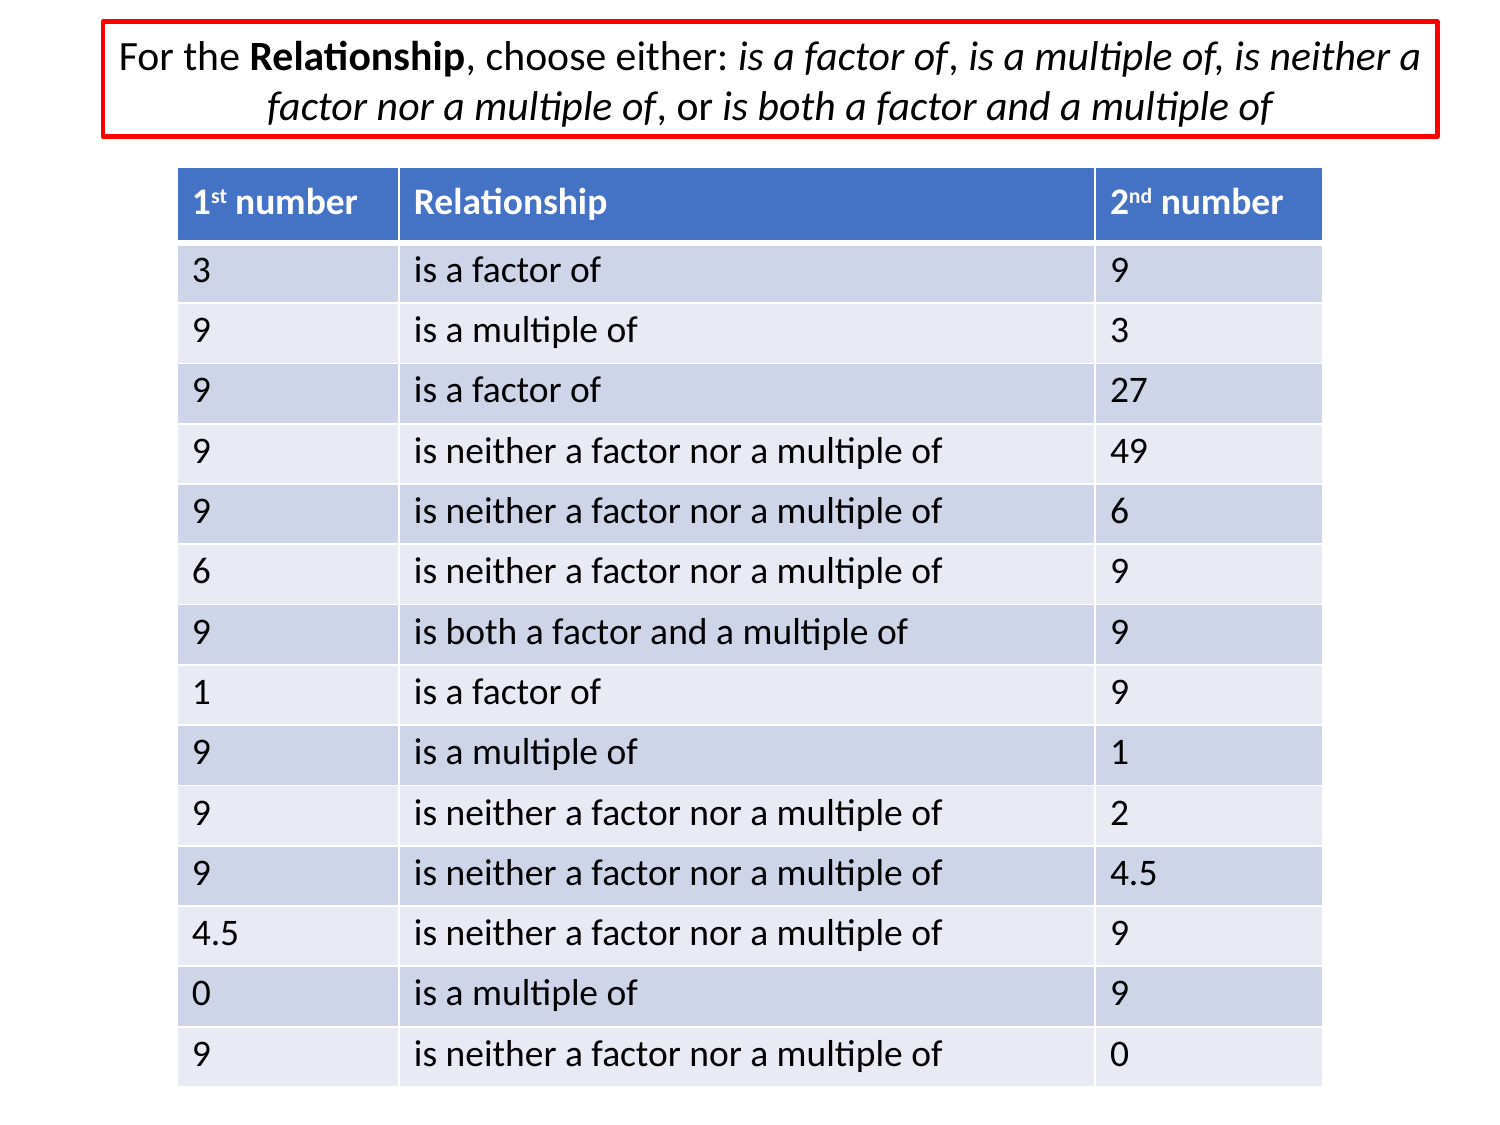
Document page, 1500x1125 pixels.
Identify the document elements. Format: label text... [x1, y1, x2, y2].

table_cell 49 [1096, 425, 1322, 483]
table_cell is a multiple of [400, 967, 1094, 1026]
table_cell 2 [1096, 786, 1322, 845]
table_cell 27 [1096, 364, 1322, 423]
table_cell 3 [178, 246, 398, 302]
table_cell is neither a factor nor a multiple of [400, 907, 1094, 965]
table_cell is a multiple of [400, 726, 1094, 785]
table_cell 6 [178, 545, 398, 604]
table_cell 0 [178, 967, 398, 1026]
table_cell 9 [1096, 246, 1322, 302]
table_cell is a factor of [400, 666, 1094, 724]
table_cell 4.5 [1096, 847, 1322, 905]
table_cell 9 [178, 786, 398, 845]
table_cell 9 [1096, 666, 1322, 724]
table_cell 9 [178, 726, 398, 785]
table_cell 1 [178, 666, 398, 724]
text_box For the Relationship, choose either: is a factor of, is a multiple of, is neither a factor nor a multiple of, or is both a factor and a multiple of [103, 21, 1438, 137]
table_cell is neither a factor nor a multiple of [400, 786, 1094, 845]
table_cell is a factor of [400, 246, 1094, 302]
table_cell is neither a factor nor a multiple of [400, 1028, 1094, 1086]
table_cell 9 [178, 1028, 398, 1086]
table_cell 3 [1096, 304, 1322, 363]
table_cell is a multiple of [400, 304, 1094, 363]
table_cell 1 [1096, 726, 1322, 785]
table_cell 0 [1096, 1028, 1322, 1086]
table_cell 9 [178, 485, 398, 543]
table_cell 9 [1096, 605, 1322, 664]
table_cell 9 [1096, 545, 1322, 604]
table_cell is neither a factor nor a multiple of [400, 425, 1094, 483]
table_cell 9 [178, 425, 398, 483]
table_header 2nd number [1096, 168, 1322, 240]
table_cell 9 [178, 605, 398, 664]
table_cell 4.5 [178, 907, 398, 965]
table_cell 9 [178, 847, 398, 905]
table_cell 9 [178, 364, 398, 423]
table_cell is neither a factor nor a multiple of [400, 485, 1094, 543]
table_cell is neither a factor nor a multiple of [400, 545, 1094, 604]
table_cell 9 [1096, 907, 1322, 965]
table_cell is neither a factor nor a multiple of [400, 847, 1094, 905]
table_cell is a factor of [400, 364, 1094, 423]
table_cell 9 [1096, 967, 1322, 1026]
table_header Relationship [400, 168, 1094, 240]
table_cell is both a factor and a multiple of [400, 605, 1094, 664]
table_header 1st number [178, 168, 398, 240]
table_cell 9 [178, 304, 398, 363]
table_cell 6 [1096, 485, 1322, 543]
